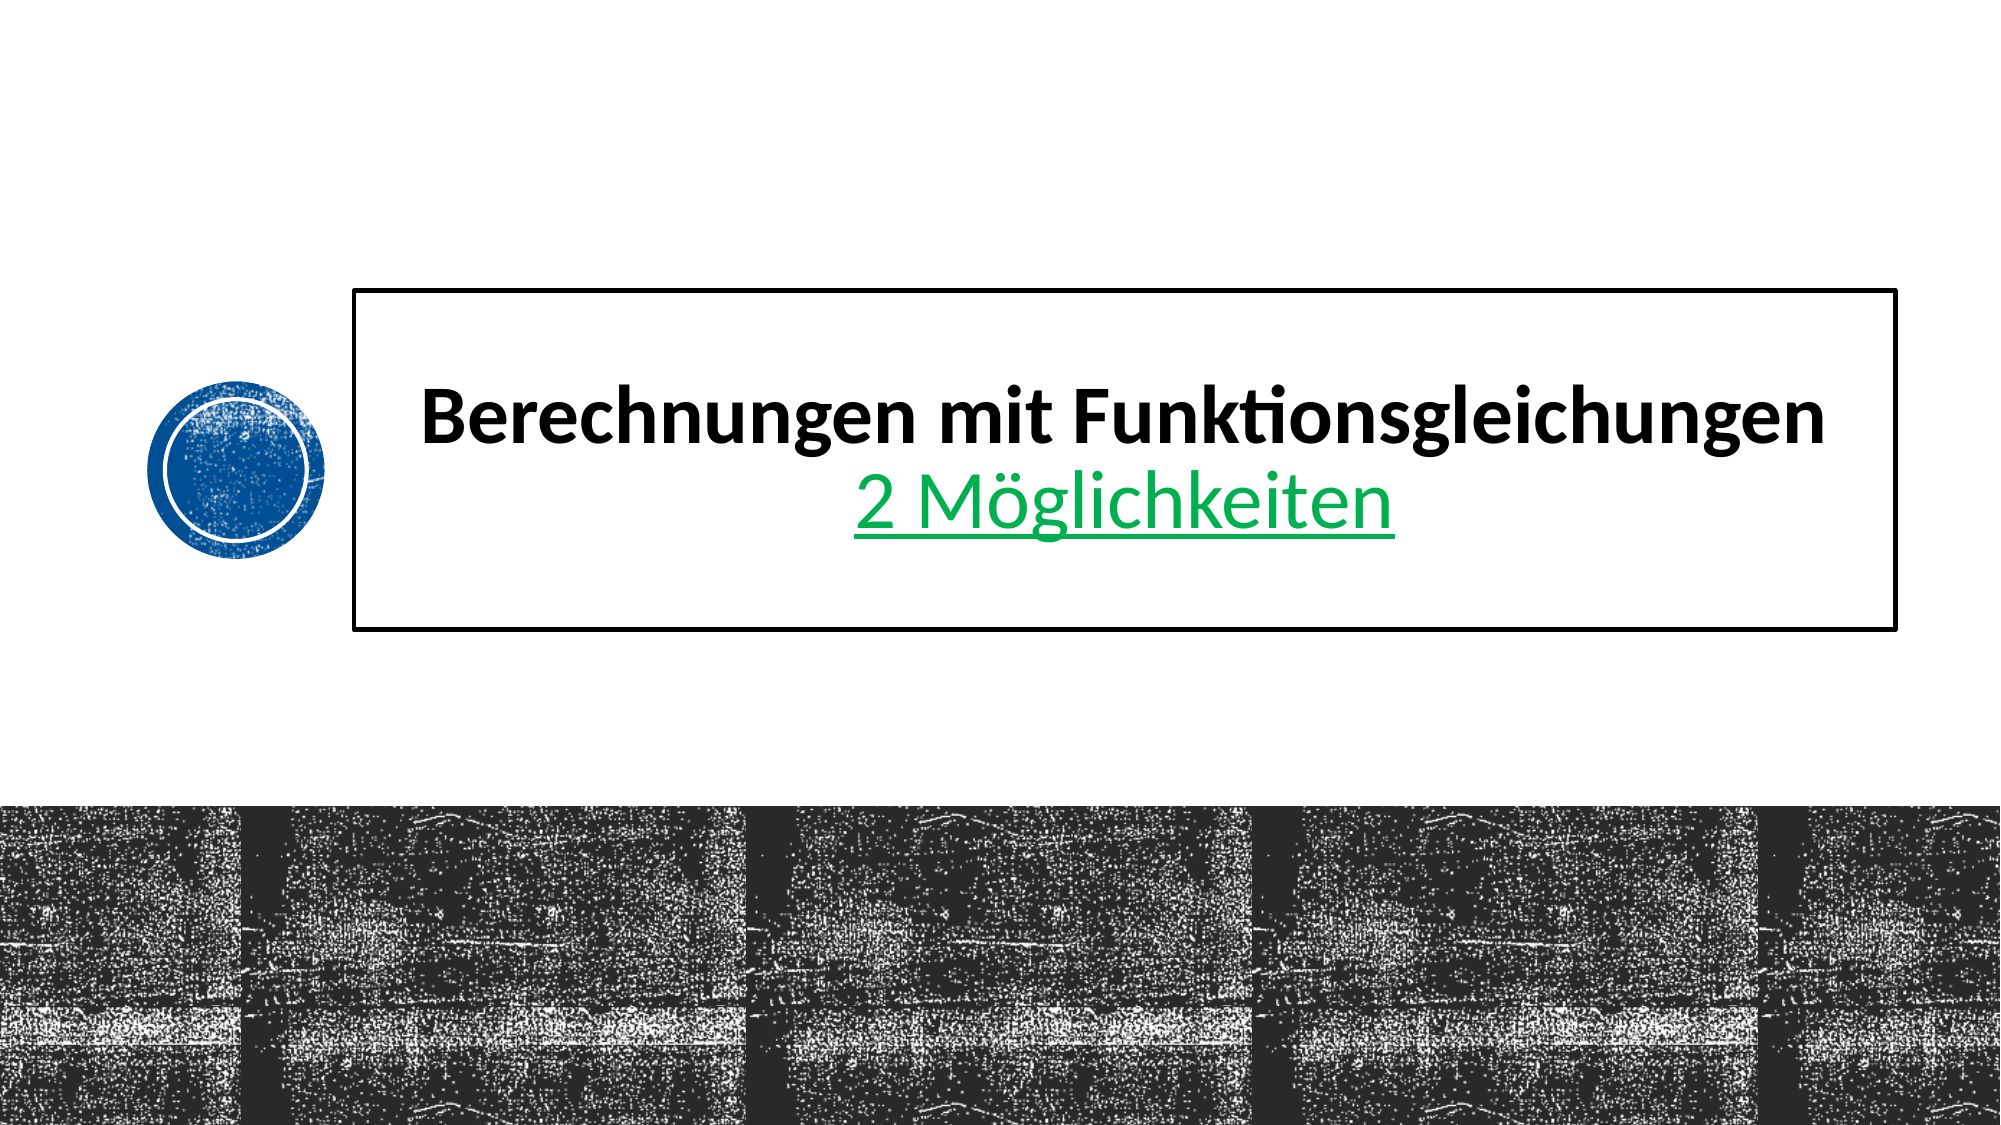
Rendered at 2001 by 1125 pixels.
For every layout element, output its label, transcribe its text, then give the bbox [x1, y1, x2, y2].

title Berechnungen mit Funktionsgleichungen 2 Möglichkeiten [354, 290, 1896, 630]
